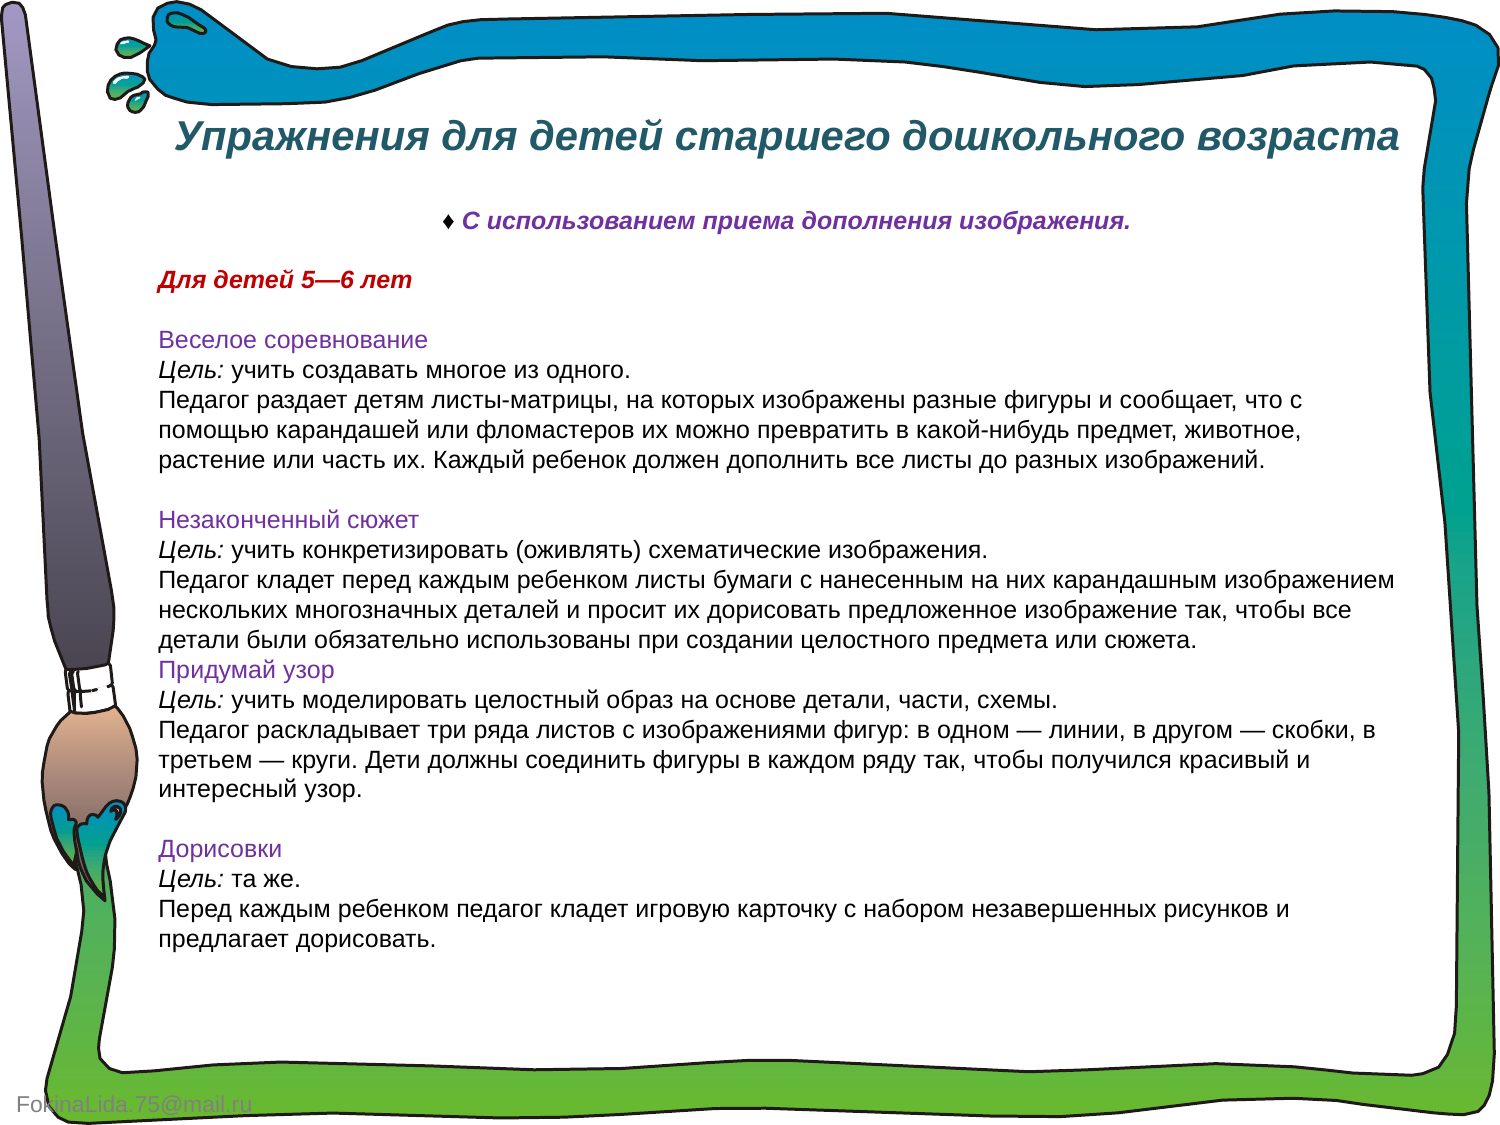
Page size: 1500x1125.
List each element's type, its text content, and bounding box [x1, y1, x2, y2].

text_box Упражнения для детей старшего дошкольного возраста ♦ С использованием приема дополнения изображения. Для детей 5—6 лет Веселое соревнование Цель: учить создавать многое из одного. Педагог раздает детям листы-матрицы, на которых изображены разные фигуры и сообщает, что с помощью карандашей или фломастеров их можно превратить в какой-нибудь предмет, животное, растение или часть их. Каждый ребенок должен дополнить все листы до разных изображений. Незаконченный сюжет Цель: учить конкретизировать (оживлять) схематические изображения. Педагог кладет перед каждым ребенком листы бумаги с нанесенным на них карандашным изображением нескольких многозначных деталей и просит их дорисовать предложенное изображение так, чтобы все детали были обязательно использованы при создании целостного предмета или сюжета. Придумай узор Цель: учить моделировать целостный образ на основе детали, части, схемы. Педагог раскладывает три ряда листов с изображениями фигур: в одном — линии, в другом — скобки, в третьем — круги. Дети должны соединить фигуры в каждом ряду так, чтобы получился красивый и интересный узор. Дорисовки Цель: та же. Перед каждым ребенком педагог кладет игровую карточку с набором незавершенных рисунков и предлагает дорисовать. [143, 101, 1431, 961]
